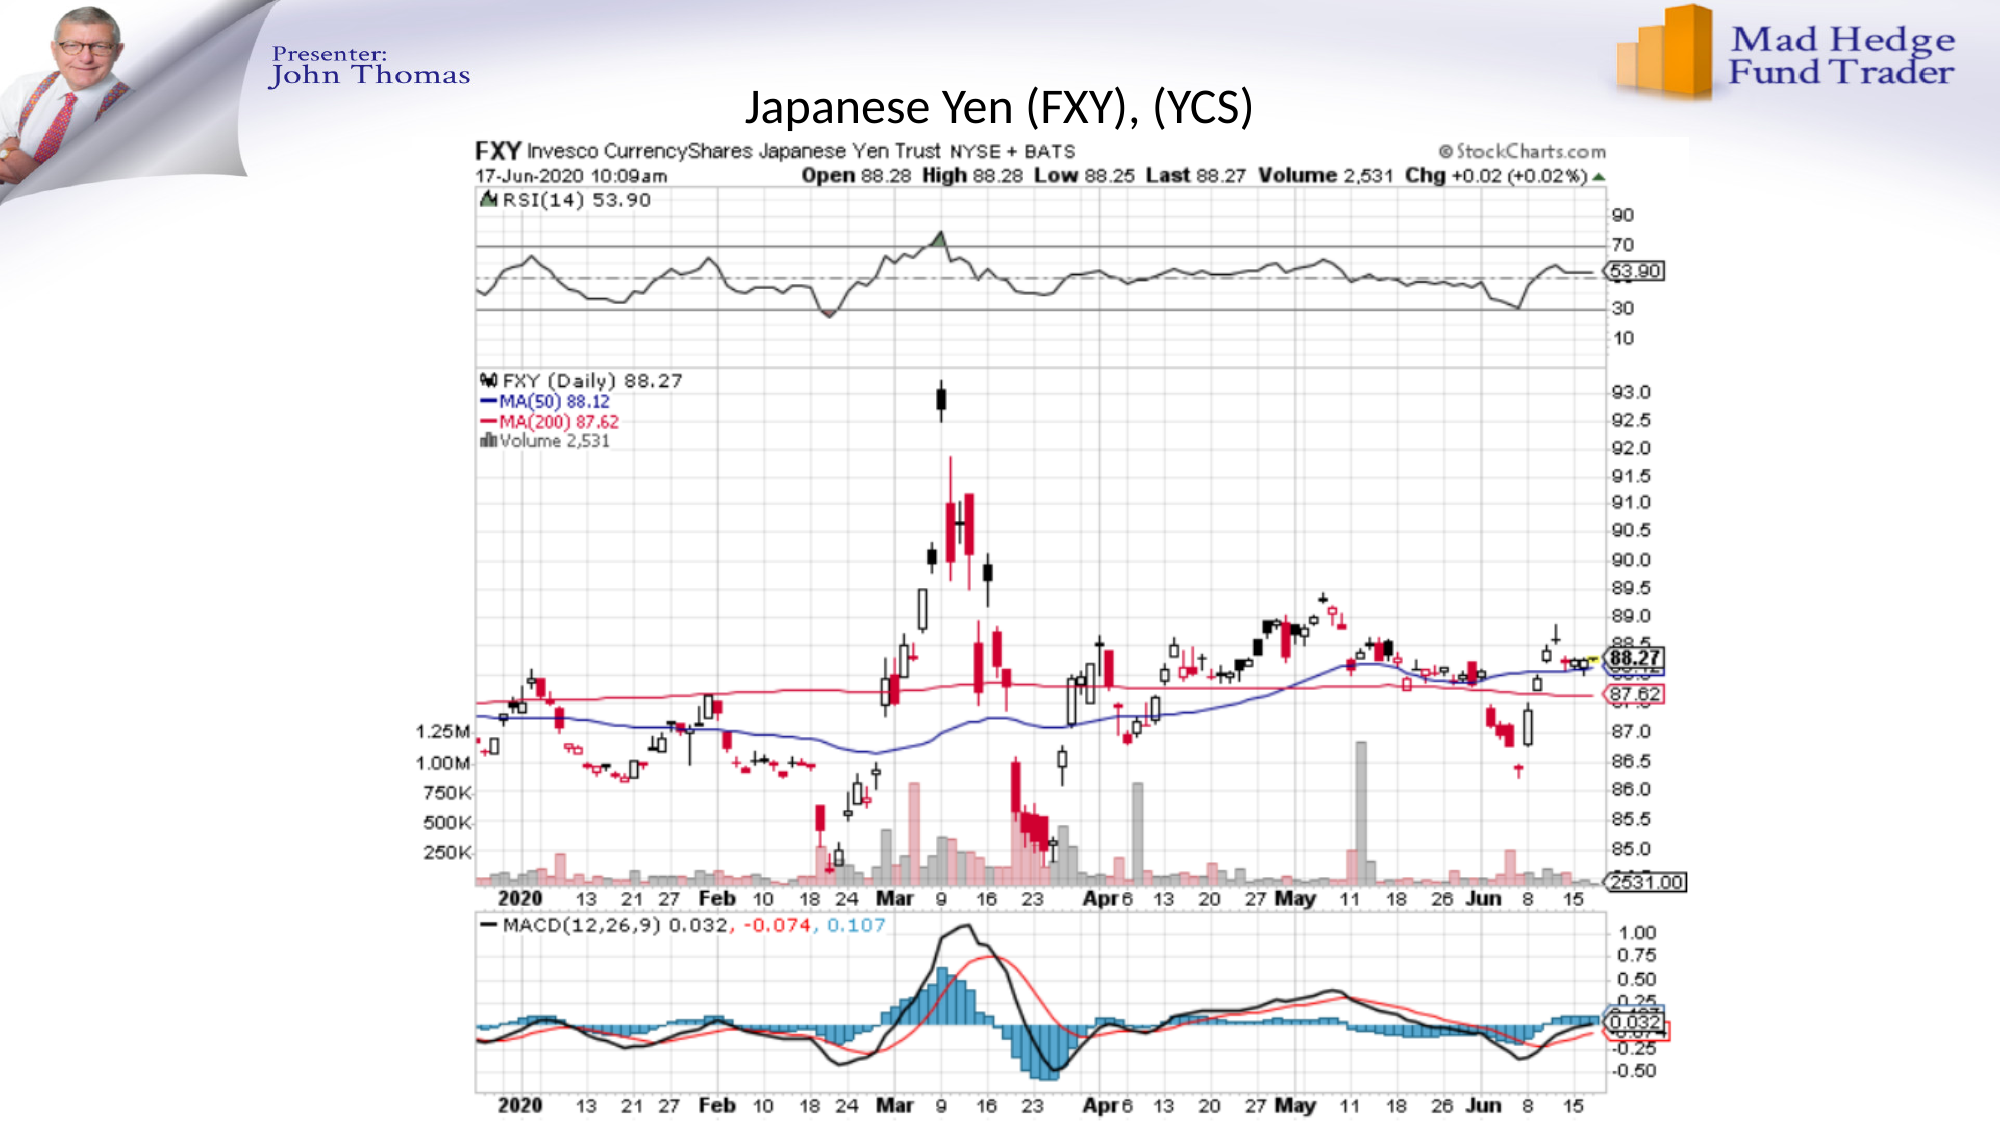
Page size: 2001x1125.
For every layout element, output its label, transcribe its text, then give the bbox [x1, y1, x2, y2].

picture [0, 0, 2000, 1125]
title Japanese Yen (FXY), (YCS) [324, 50, 1675, 138]
